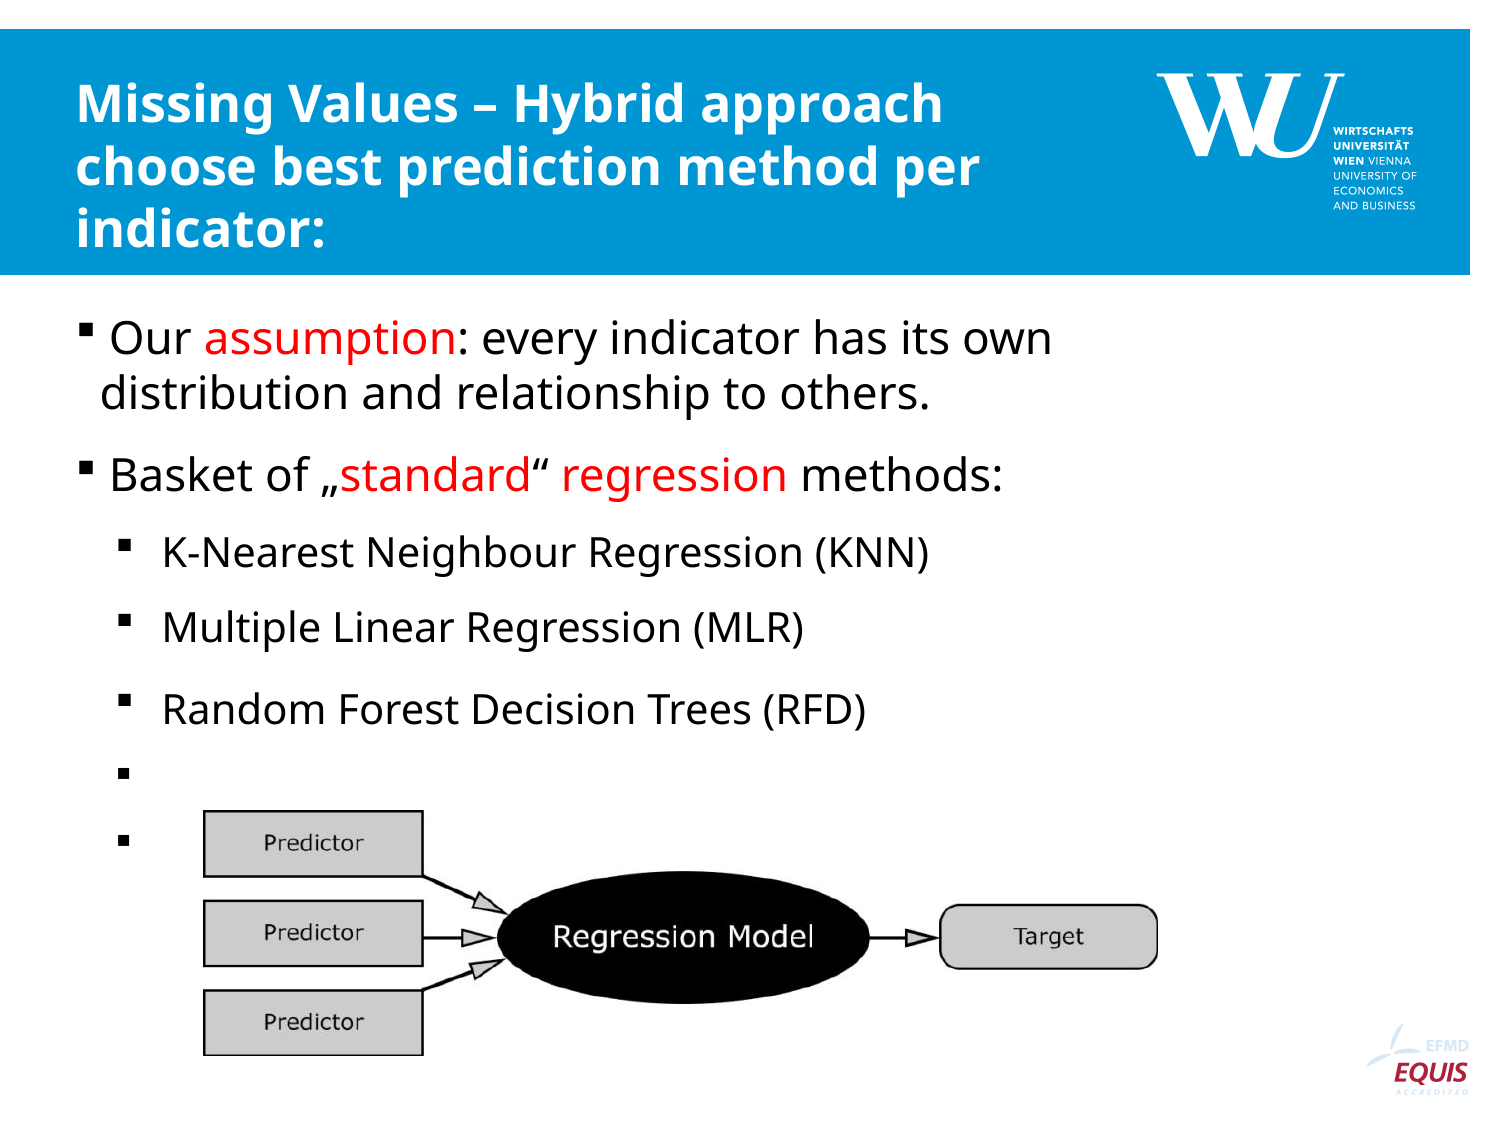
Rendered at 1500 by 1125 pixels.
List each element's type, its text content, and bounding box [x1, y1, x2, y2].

text_box Our assumption: every indicator has its own distribution and relationship to others. Basket of „standard“ regression methods: K-Nearest Neighbour Regression (KNN) Multiple Linear Regression (MLR) Random Forest Decision Trees (RFD) [75, 301, 1346, 1047]
text_box Missing Values – Hybrid approach choose best prediction method per indicator: [75, 70, 1105, 258]
picture [1158, 74, 1344, 158]
picture [0, 0, 1500, 1125]
